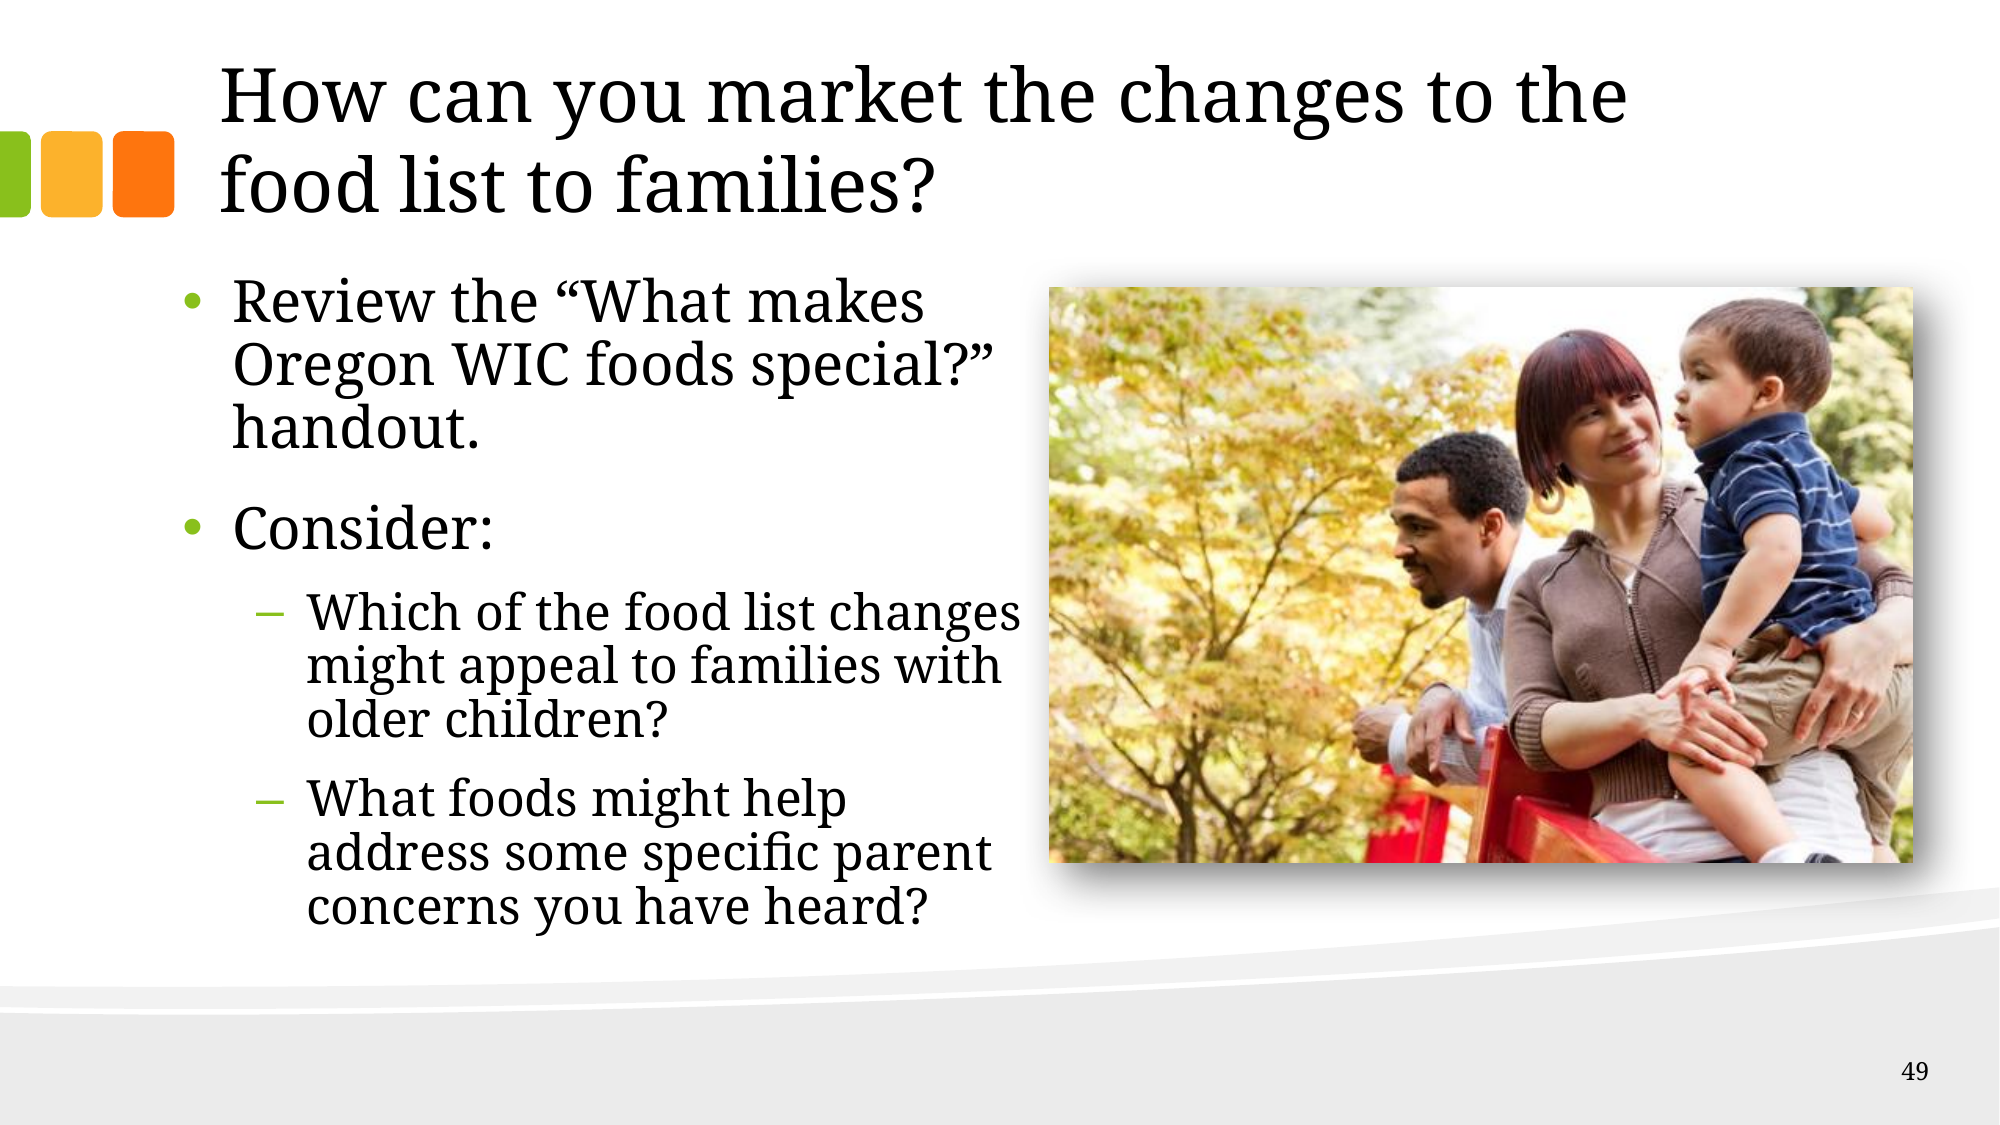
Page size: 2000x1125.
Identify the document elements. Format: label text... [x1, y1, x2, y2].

slide_number 49 [1816, 1057, 1950, 1088]
title How can you market the changes to the food list to families? [199, 24, 1800, 238]
picture [1049, 287, 1913, 863]
list Review the “What makes Oregon WIC foods special?” handout. Consider: Which of the food list changes might appeal to families with older children? What foods might help address some specific parent concerns you have heard? [162, 262, 1062, 1013]
